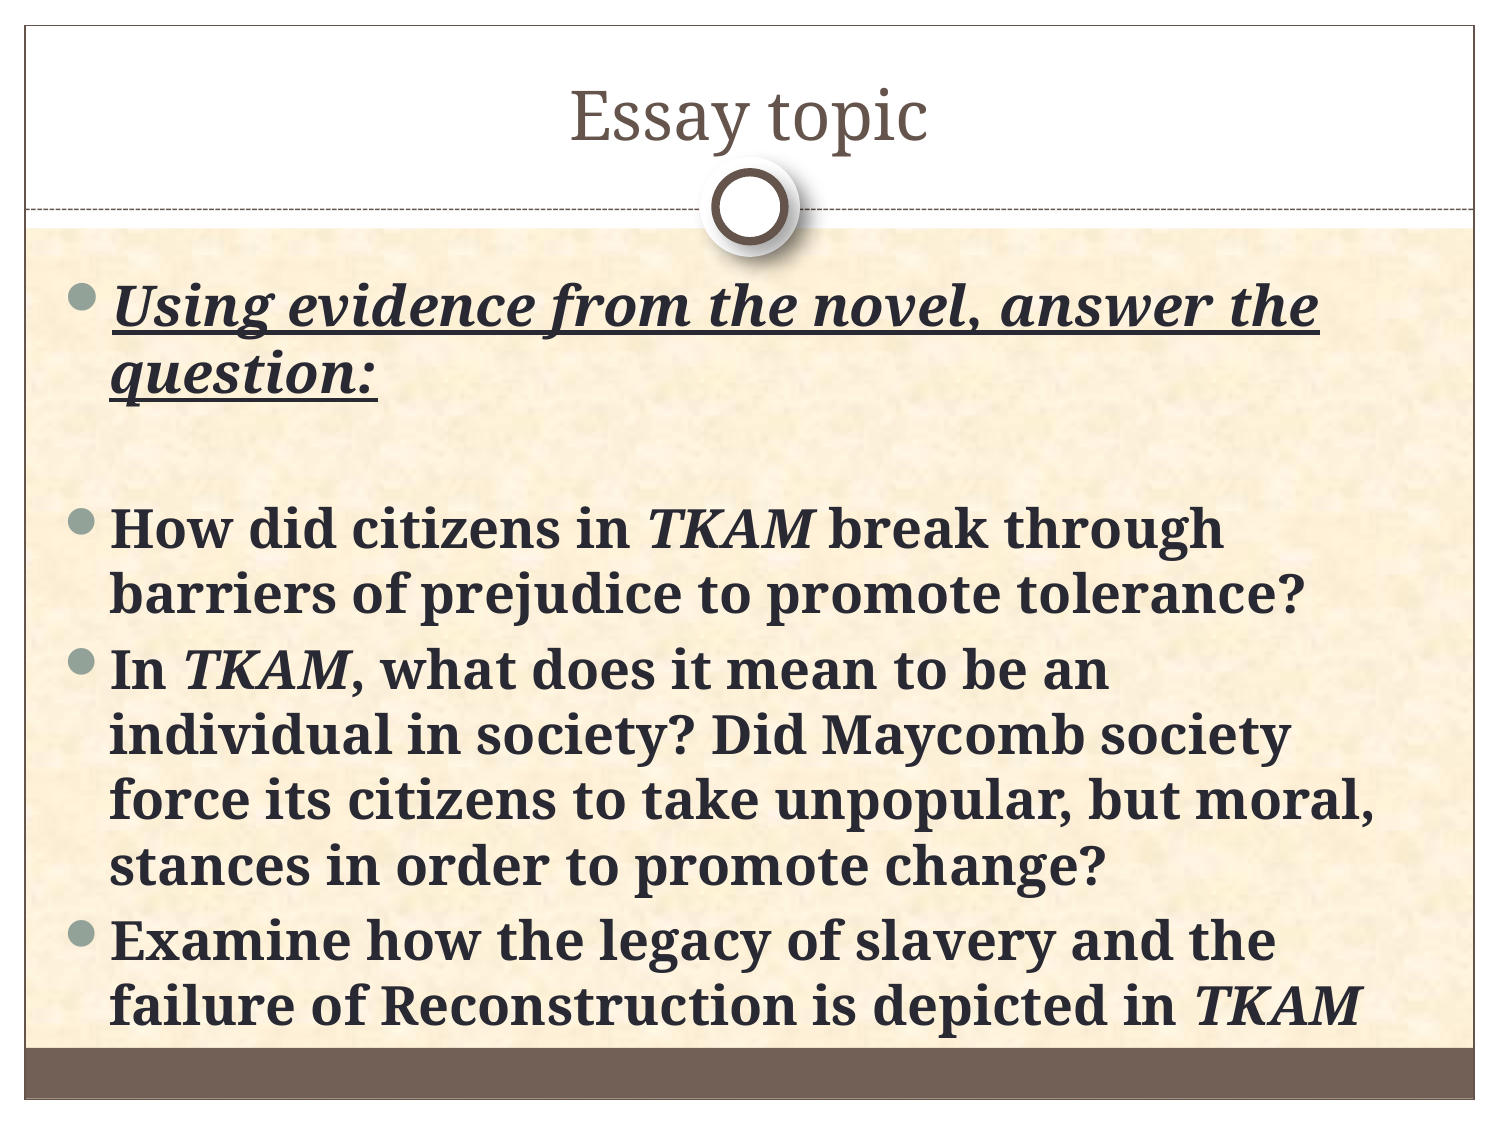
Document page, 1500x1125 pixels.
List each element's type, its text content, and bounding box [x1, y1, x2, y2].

title Essay topic [49, 37, 1450, 162]
list Using evidence from the novel, answer the question: How did citizens in TKAM break through barriers of prejudice to promote tolerance? In TKAM, what does it mean to be an individual in society? Did Maycomb society force its citizens to take unpopular, but moral, stances in order to promote change? Examine how the legacy of slavery and the failure of Reconstruction is depicted in TKAM [49, 262, 1425, 1063]
picture [26, 229, 1473, 1047]
